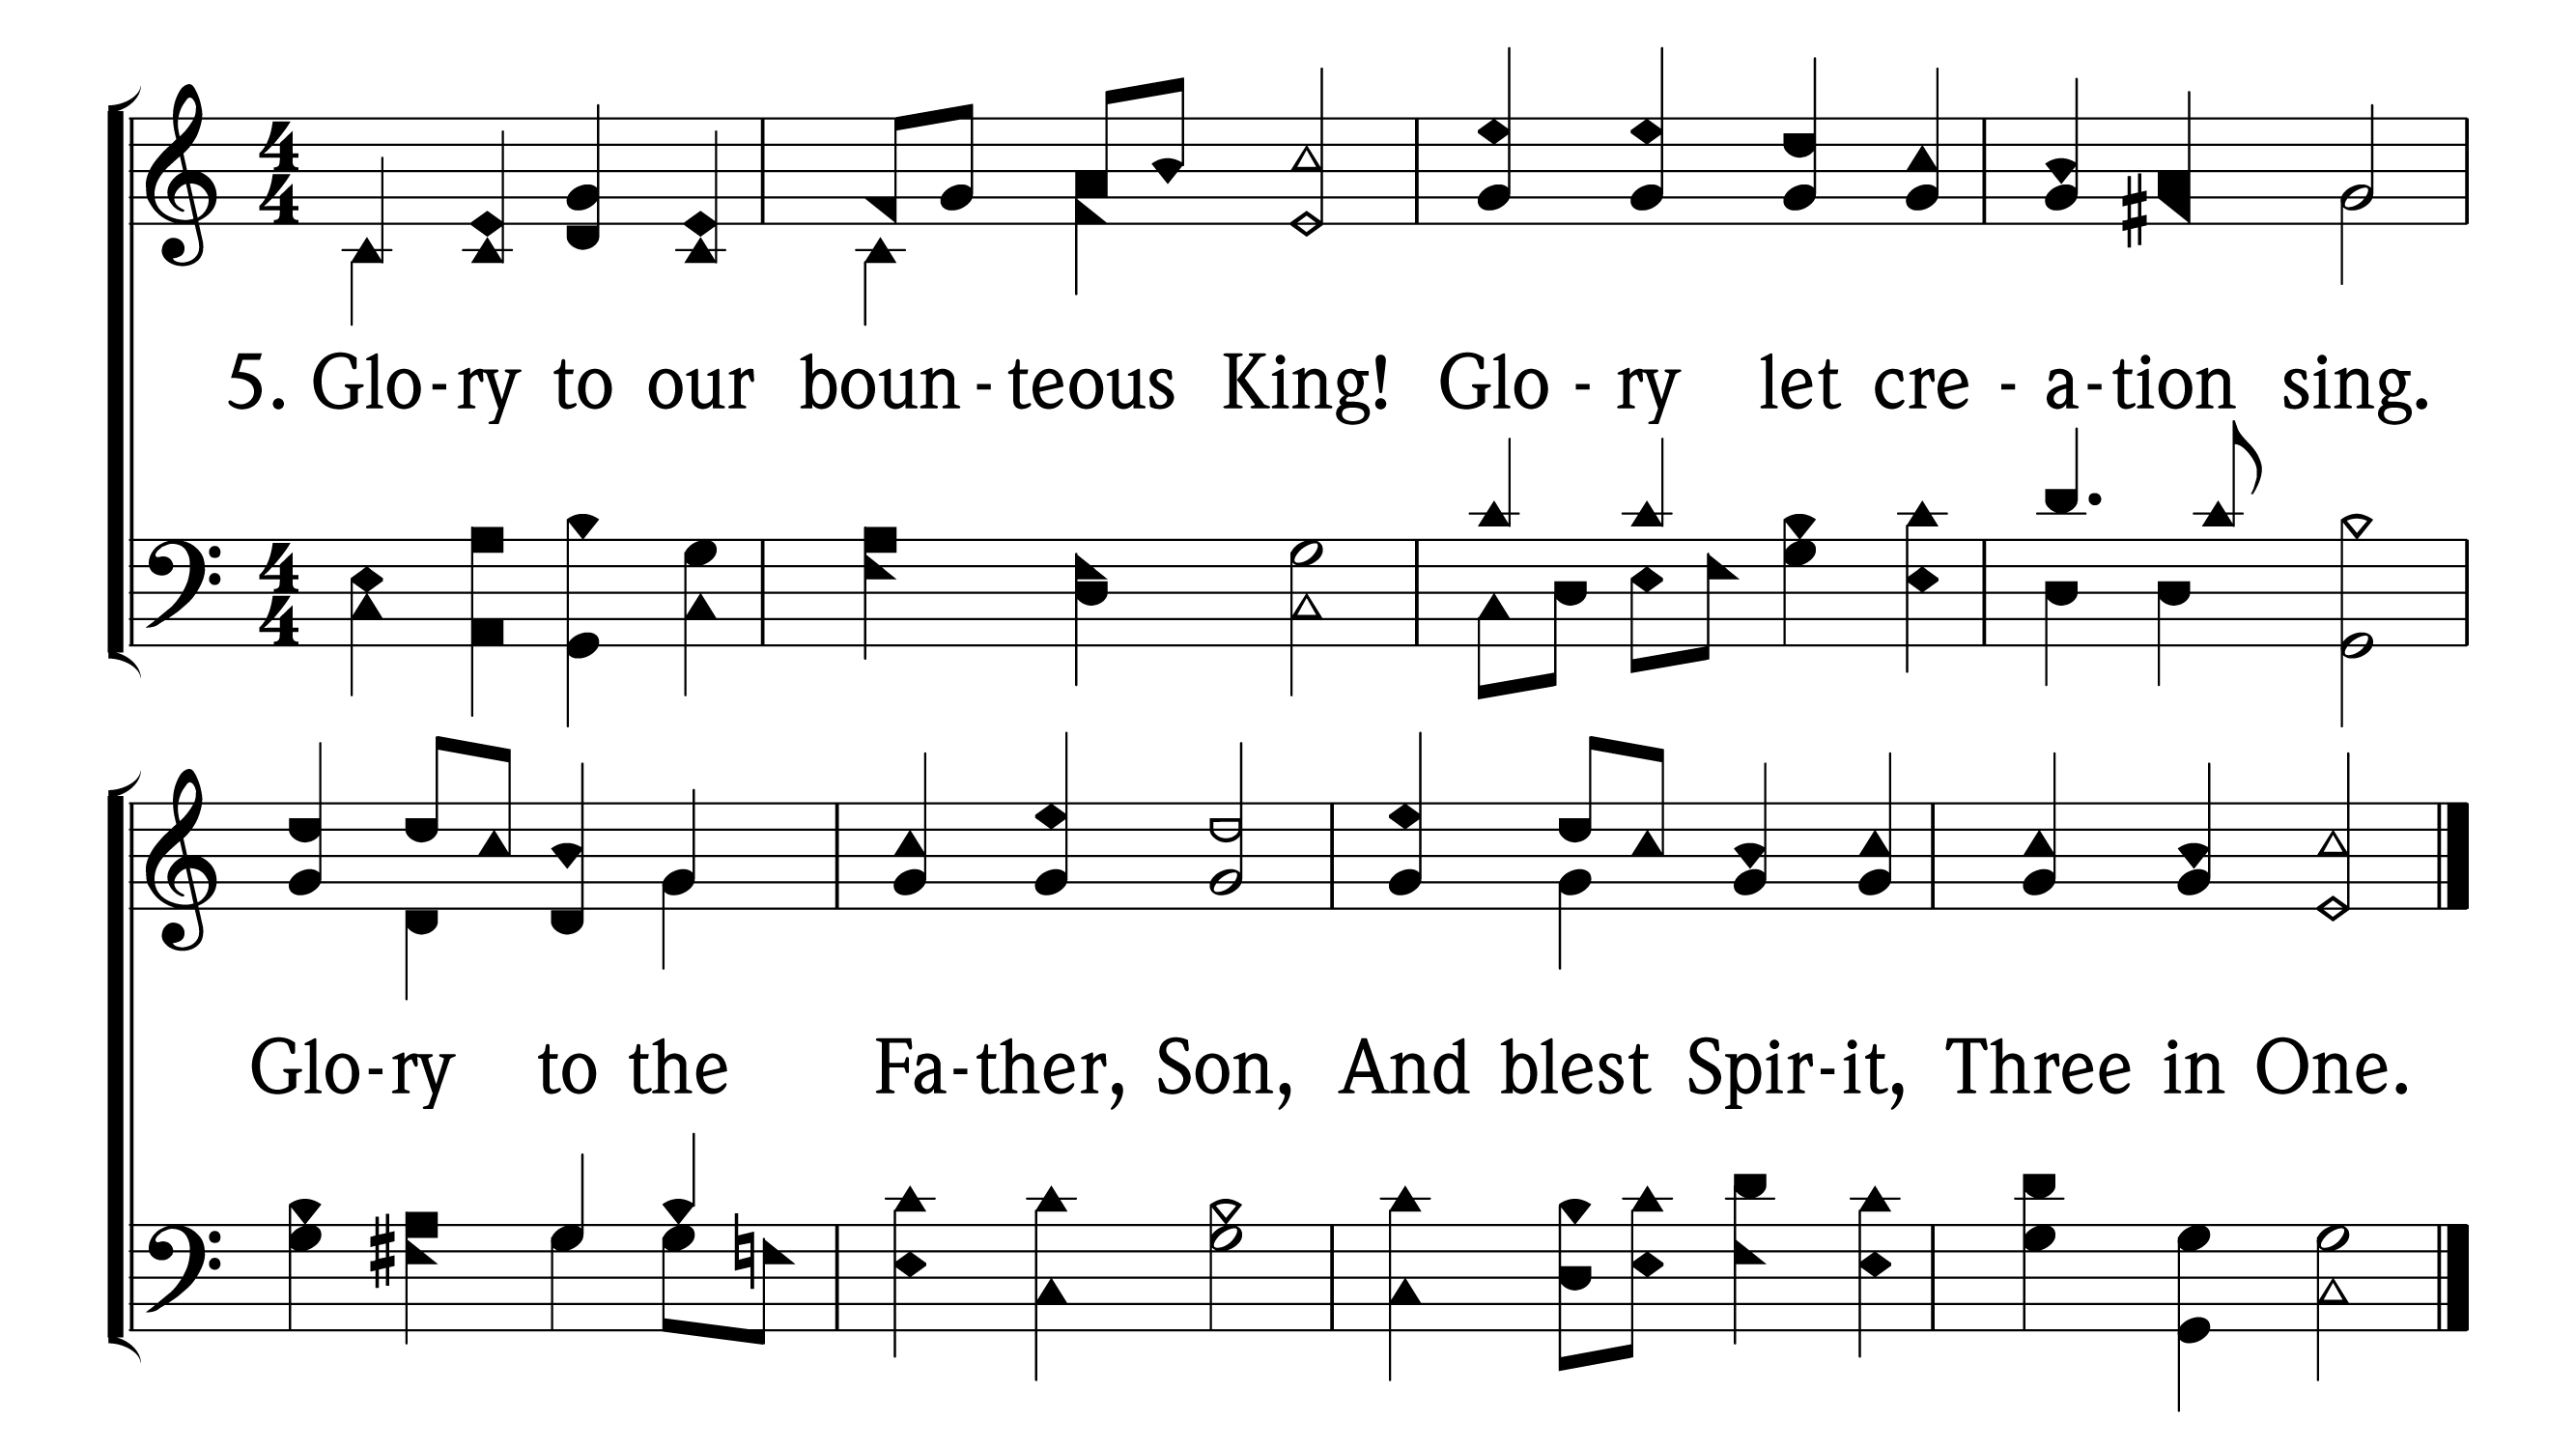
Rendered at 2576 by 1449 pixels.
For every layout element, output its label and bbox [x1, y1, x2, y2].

text_box [0, 0, 2576, 1449]
